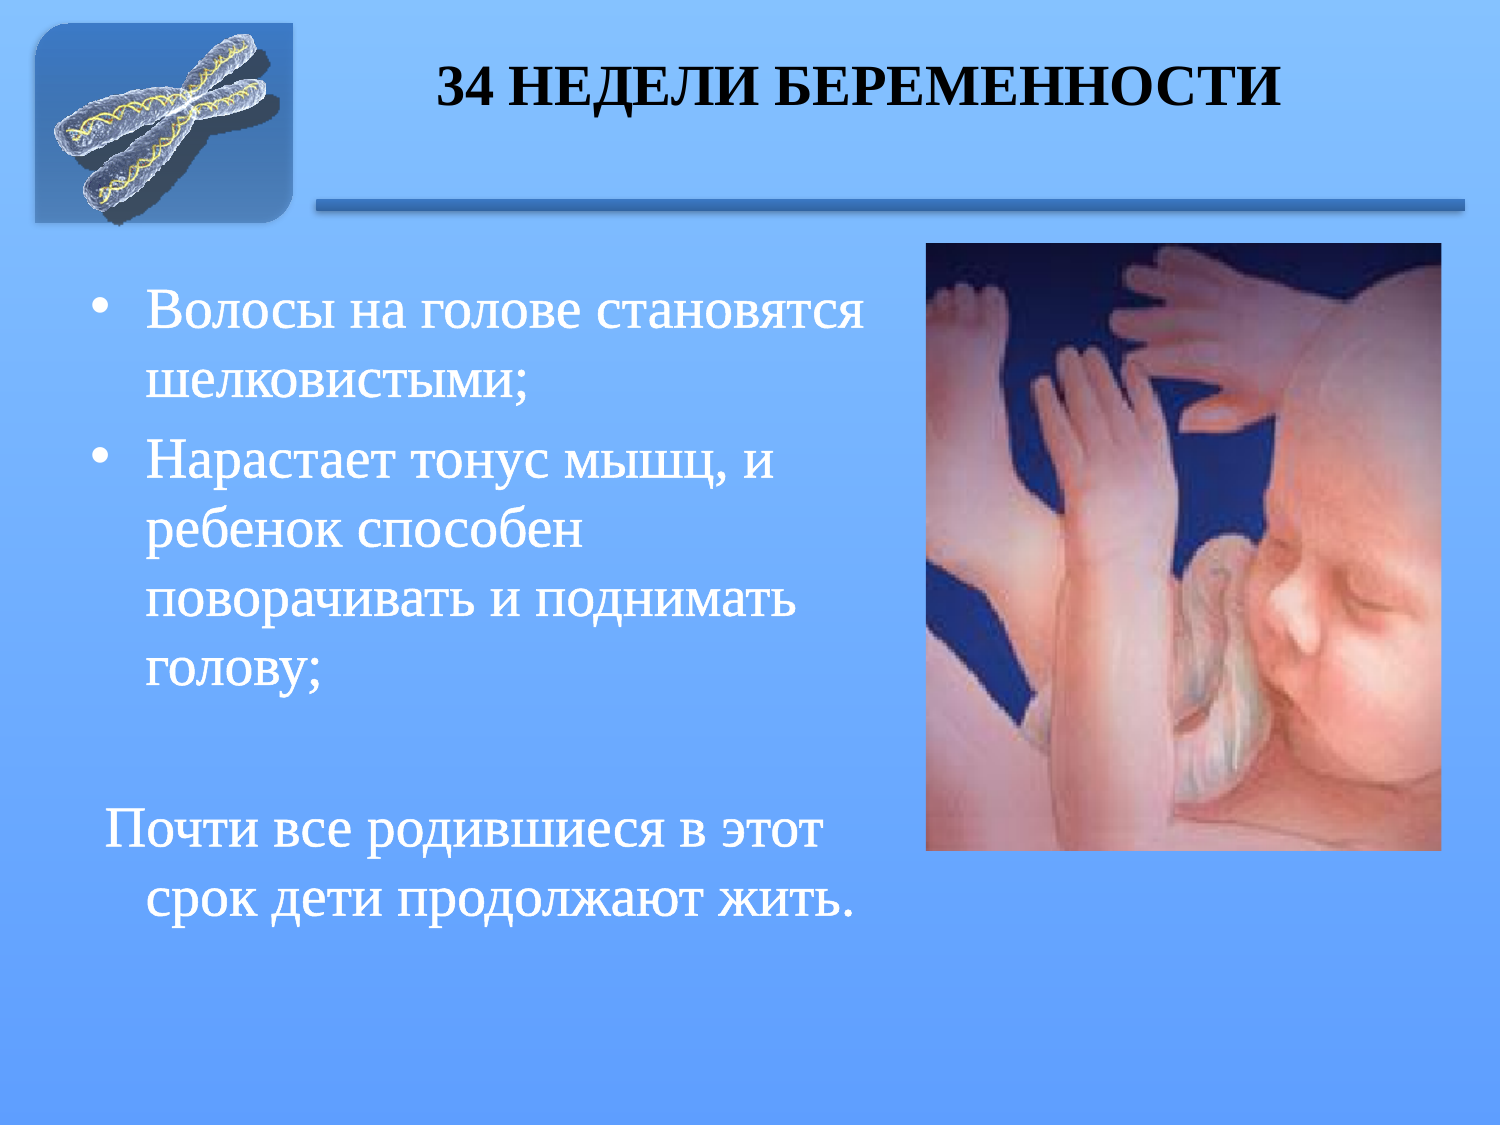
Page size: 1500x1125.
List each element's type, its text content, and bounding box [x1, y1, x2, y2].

title 34 НЕДЕЛИ БЕРЕМЕННОСТИ [292, 23, 1425, 211]
picture [46, 23, 270, 223]
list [925, 243, 1442, 851]
list Волосы на голове становятся шелковистыми; Нарастает тонус мышц, и ребенок способен поворачивать и поднимать голову; Почти все родившиеся в этот срок дети продолжают жить. [75, 262, 903, 1005]
